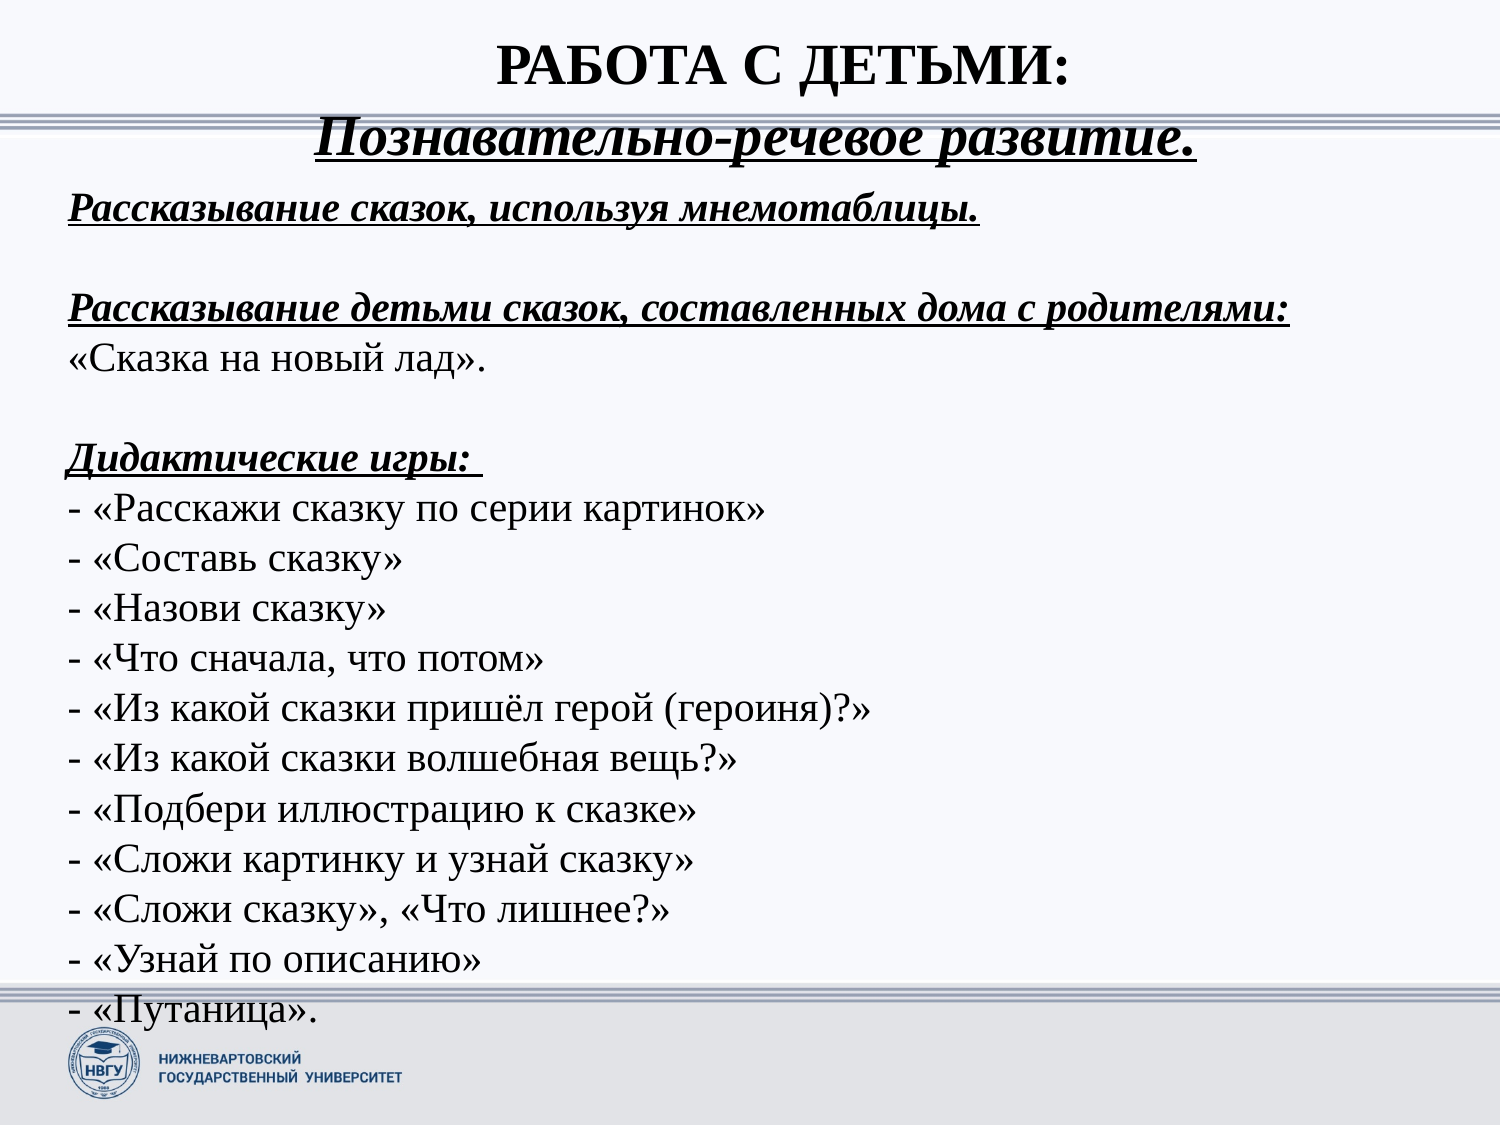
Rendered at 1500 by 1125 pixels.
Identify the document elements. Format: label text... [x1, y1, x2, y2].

picture [0, 0, 1500, 1125]
text_box РАБОТА С ДЕТЬМИ: [481, 19, 1088, 89]
text_box Рассказывание сказок, используя мнемотаблицы. Рассказывание детьми сказок, составленных дома с родителями: «Сказка на новый лад». Дидактические игры: - «Расскажи сказку по серии картинок» - «Составь сказку» - «Назови сказку» - «Что сначала, что потом» - «Из какой сказки пришёл герой (героиня)?» - «Из какой сказки волшебная вещь?» - «Подбери иллюстрацию к сказке» - «Сложи картинку и узнай сказку» - «Сложи сказку», «Что лишнее?» - «Узнай по описанию» - «Путаница». [53, 172, 1376, 1038]
text_box Познавательно-речевое развитие. [206, 89, 1306, 172]
